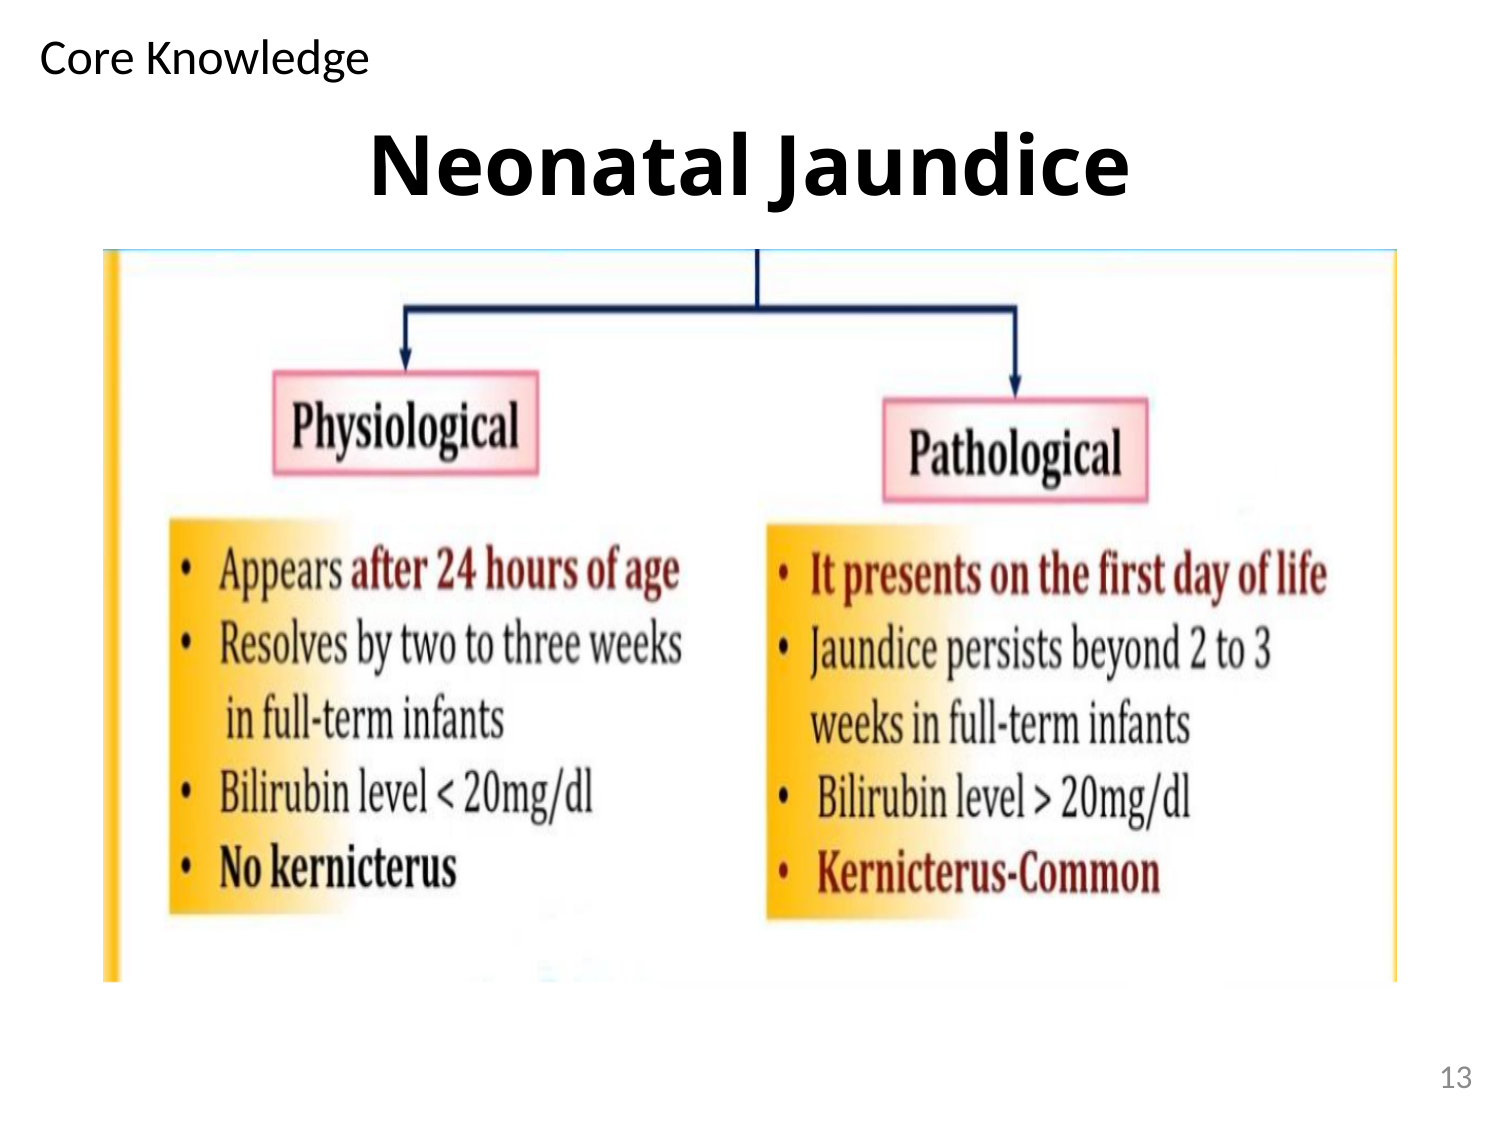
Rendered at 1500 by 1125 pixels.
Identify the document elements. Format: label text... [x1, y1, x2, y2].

title Neonatal Jaundice [103, 59, 1397, 249]
text_box Core Knowledge [24, 24, 388, 85]
slide_number 13 [1396, 1025, 1488, 1125]
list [103, 249, 1397, 988]
